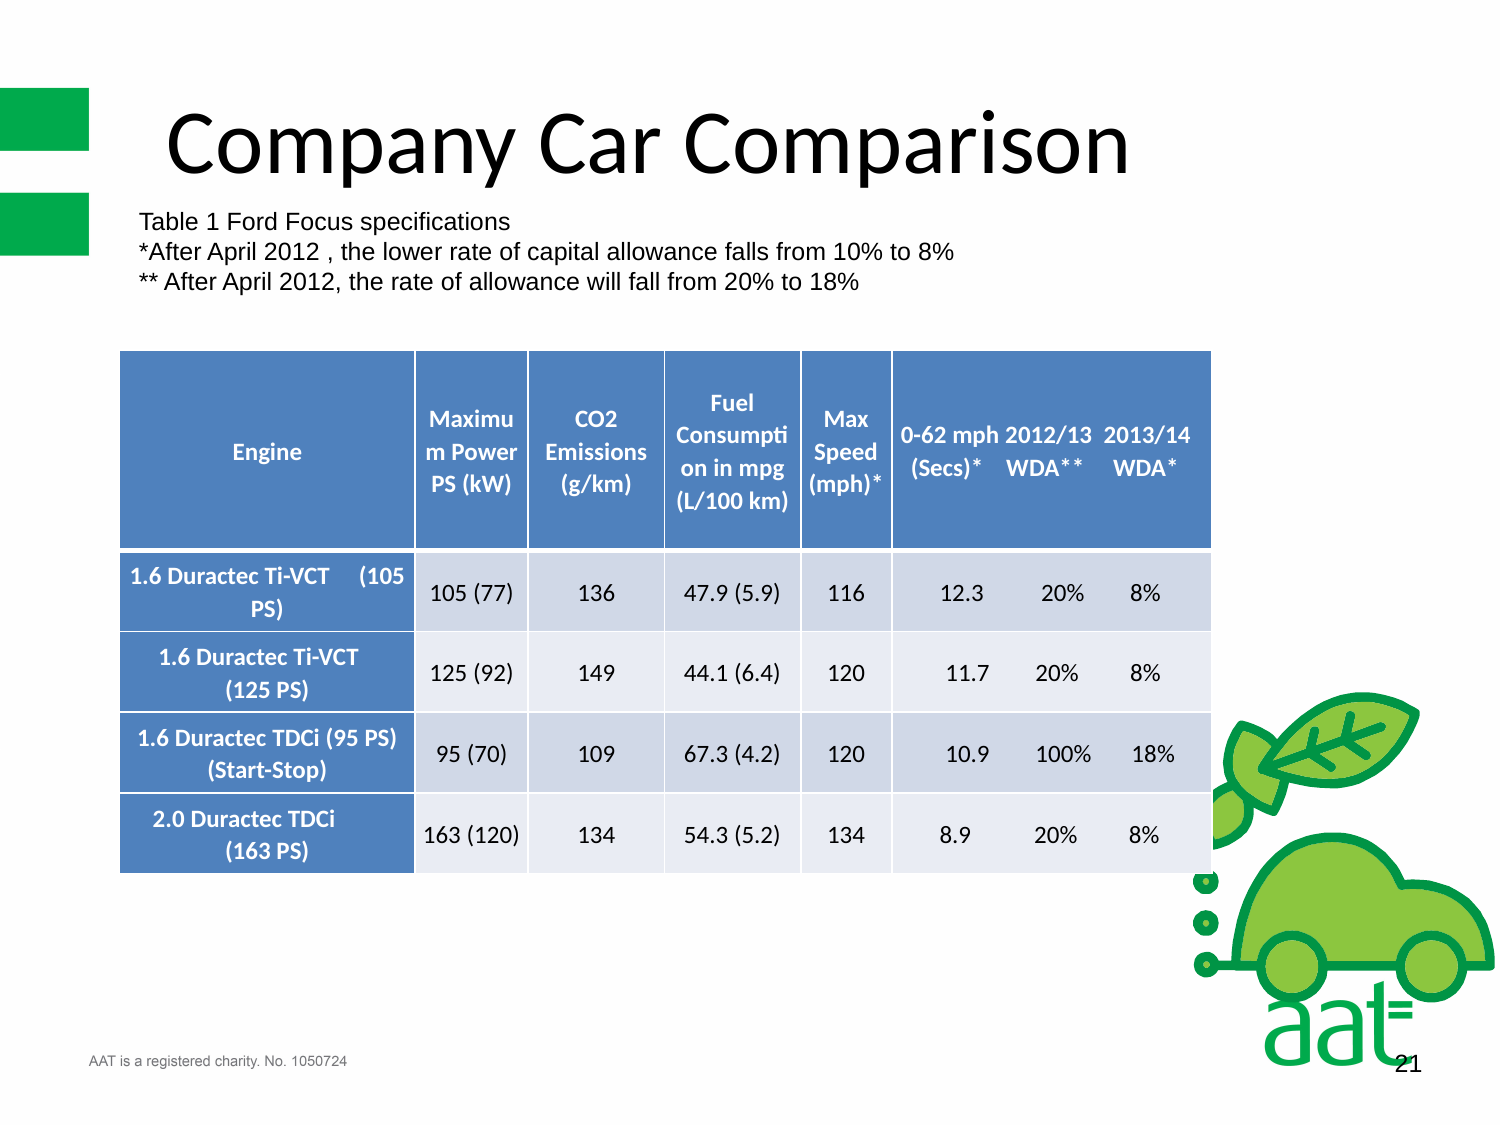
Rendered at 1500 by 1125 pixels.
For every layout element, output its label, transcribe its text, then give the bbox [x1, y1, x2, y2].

table_cell 11.7 20% 8% [893, 632, 1211, 711]
table_cell 109 [529, 713, 664, 792]
table_cell 136 [529, 553, 664, 631]
table_cell 134 [802, 794, 891, 873]
table_cell 8.9 20% 8% [893, 794, 1187, 873]
table_cell 2.0 Duractec TDCi (163 PS) [120, 794, 414, 873]
text_box Company Car Comparison [87, 75, 1213, 188]
table_cell 120 [802, 713, 891, 792]
table_cell 10.9 100% 18% [893, 713, 1187, 792]
table_cell 116 [802, 553, 891, 631]
table_header Maximum Power PS (kW) [416, 351, 527, 548]
table_cell 125 (92) [416, 632, 527, 711]
table_cell 134 [529, 794, 664, 873]
table_cell 12.3 20% 8% [893, 553, 1211, 631]
table_header Fuel Consumption in mpg (L/100 km) [665, 351, 800, 548]
table_cell 67.3 (4.2) [665, 713, 800, 792]
table_cell 47.9 (5.9) [665, 553, 800, 631]
table_cell 105 (77) [416, 553, 527, 631]
slide_number 21 [1125, 1025, 1438, 1100]
table_cell 54.3 (5.2) [665, 794, 800, 873]
table_cell 120 [802, 632, 891, 711]
table_header Max Speed (mph)* [802, 351, 891, 548]
table_header CO2 Emissions (g/km) [529, 351, 664, 548]
table_cell 149 [529, 632, 664, 711]
table_cell 44.1 (6.4) [665, 632, 800, 711]
table_header 0-62 mph 2012/13 2013/14 (Secs)* WDA** WDA* [893, 351, 1211, 548]
table_cell 95 (70) [416, 713, 527, 792]
table_header Engine [120, 351, 414, 548]
table_cell 163 (120) [416, 794, 527, 873]
table_cell 1.6 Duractec TDCi (95 PS) (Start-Stop) [120, 713, 414, 792]
table_cell 1.6 Duractec Ti-VCT (125 PS) [120, 632, 414, 711]
picture [0, 0, 1500, 1125]
table_cell 1.6 Duractec Ti-VCT (105 PS) [120, 553, 414, 631]
text_box Table 1 Ford Focus specifications *After April 2012 , the lower rate of capital allowance falls from 10% to 8% ** After April 2012, the rate of allowance will fall from 20% to 18% [123, 197, 1500, 303]
